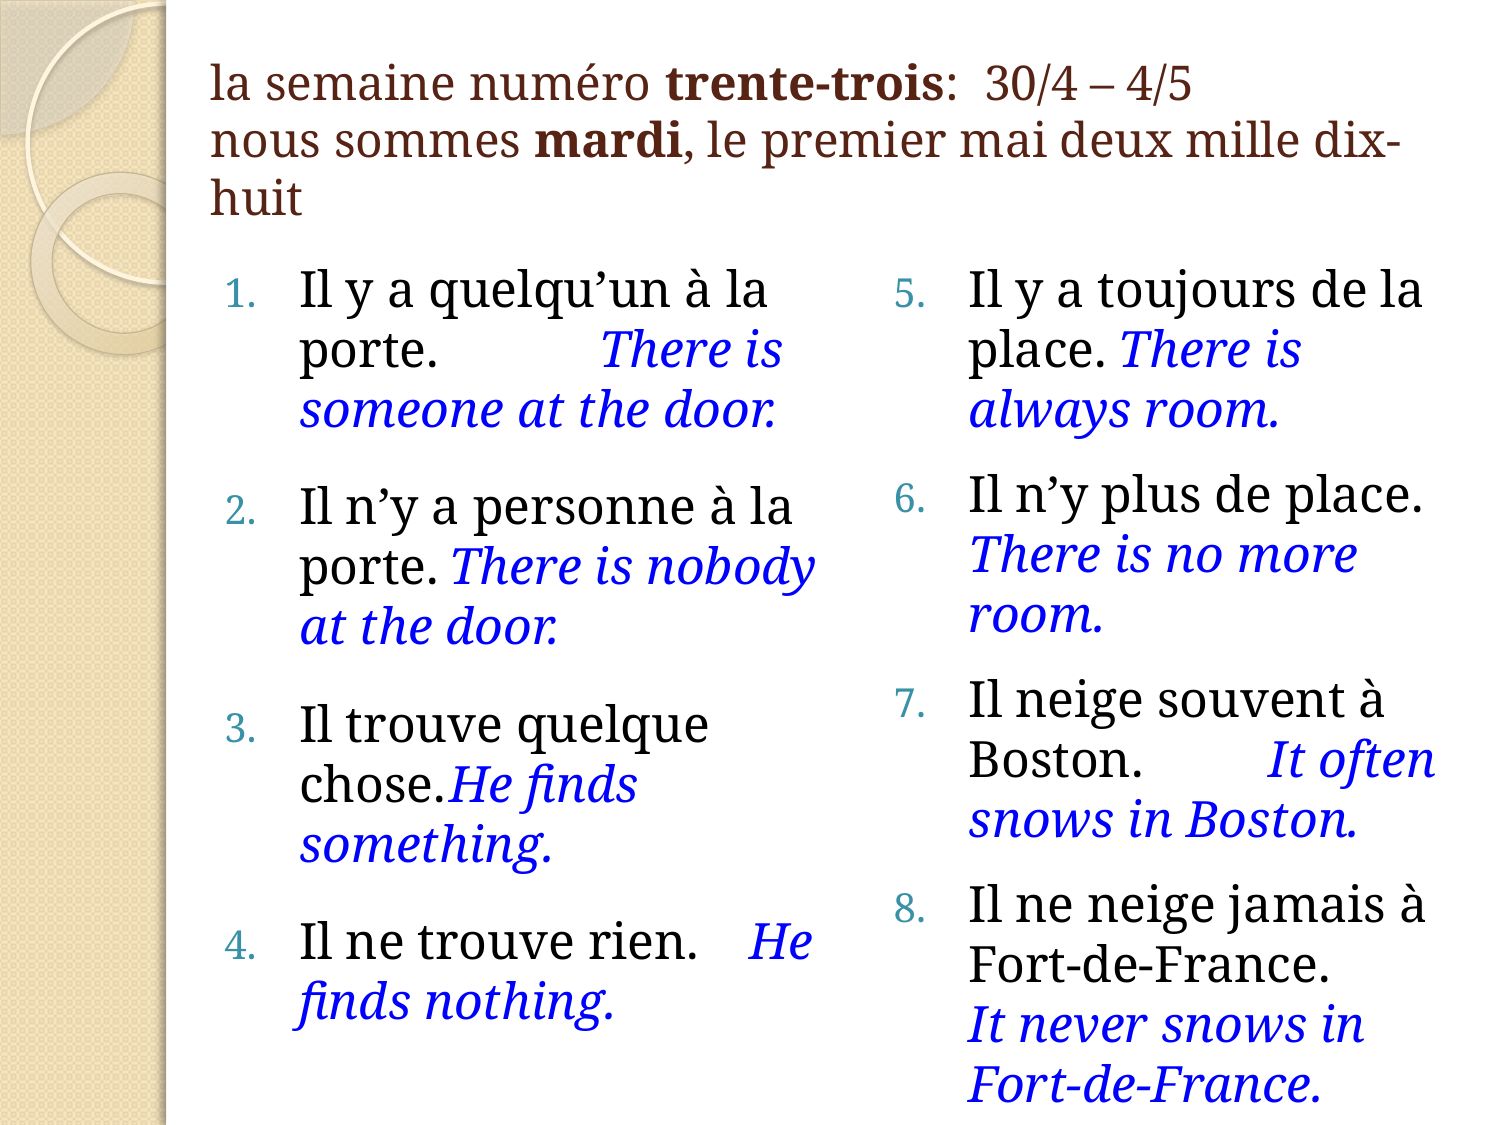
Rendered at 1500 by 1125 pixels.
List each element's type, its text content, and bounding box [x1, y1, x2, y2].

list Il y a toujours de la place. There is always room. Il n’y plus de place. There is no more room. Il neige souvent à Boston. It often snows in Boston. Il ne neige jamais à Fort-de-France. It never snows in Fort-de-France. [865, 249, 1466, 1091]
title la semaine numéro trente-trois: 30/4 – 4/5 nous sommes mardi, le premier mai deux mille dix-huit [196, 45, 1466, 233]
list Il y a quelqu’un à la porte. There is someone at the door. Il n’y a personne à la porte. There is nobody at the door. Il trouve quelque chose. He finds something. Il ne trouve rien. He finds nothing. [196, 249, 836, 1091]
